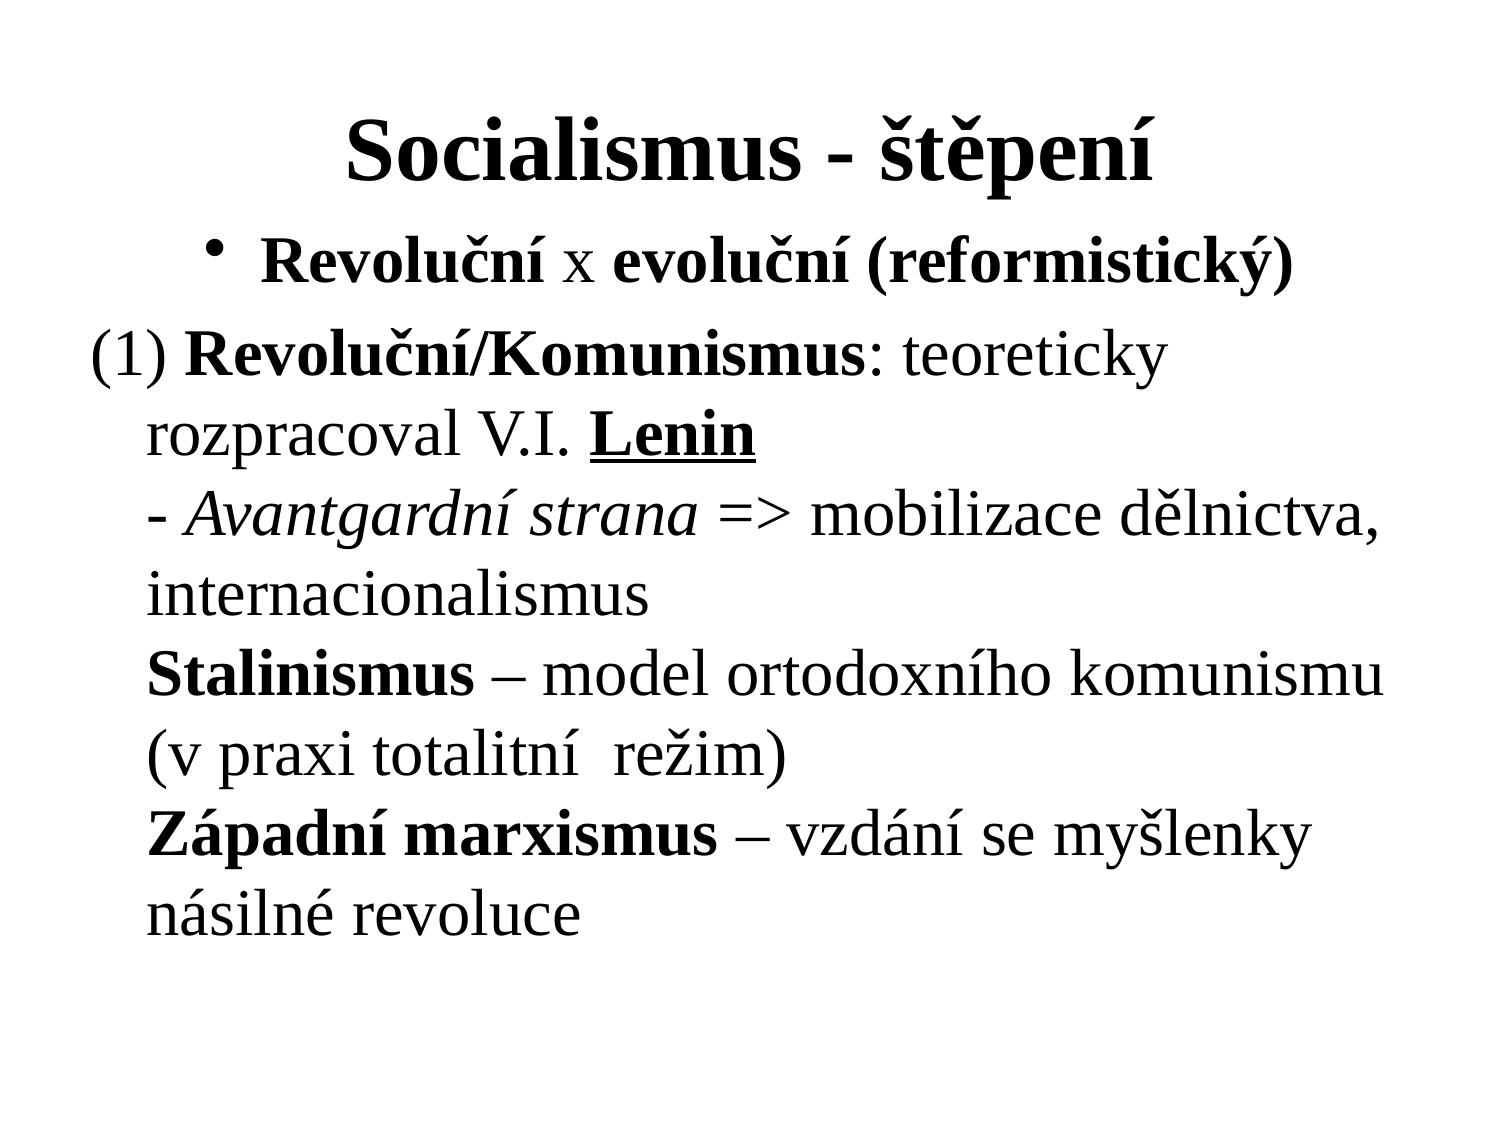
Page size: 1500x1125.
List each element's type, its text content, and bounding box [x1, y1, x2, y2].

title Socialismus - štěpení [112, 62, 1388, 207]
list Revoluční x evoluční (reformistický) (1) Revoluční/Komunismus: teoreticky rozpracoval V.I. Lenin - Avantgardní strana => mobilizace dělnictva, internacionalismus Stalinismus – model ortodoxního komunismu (v praxi totalitní režim) Západní marxismus – vzdání se myšlenky násilné revoluce [74, 207, 1426, 1006]
